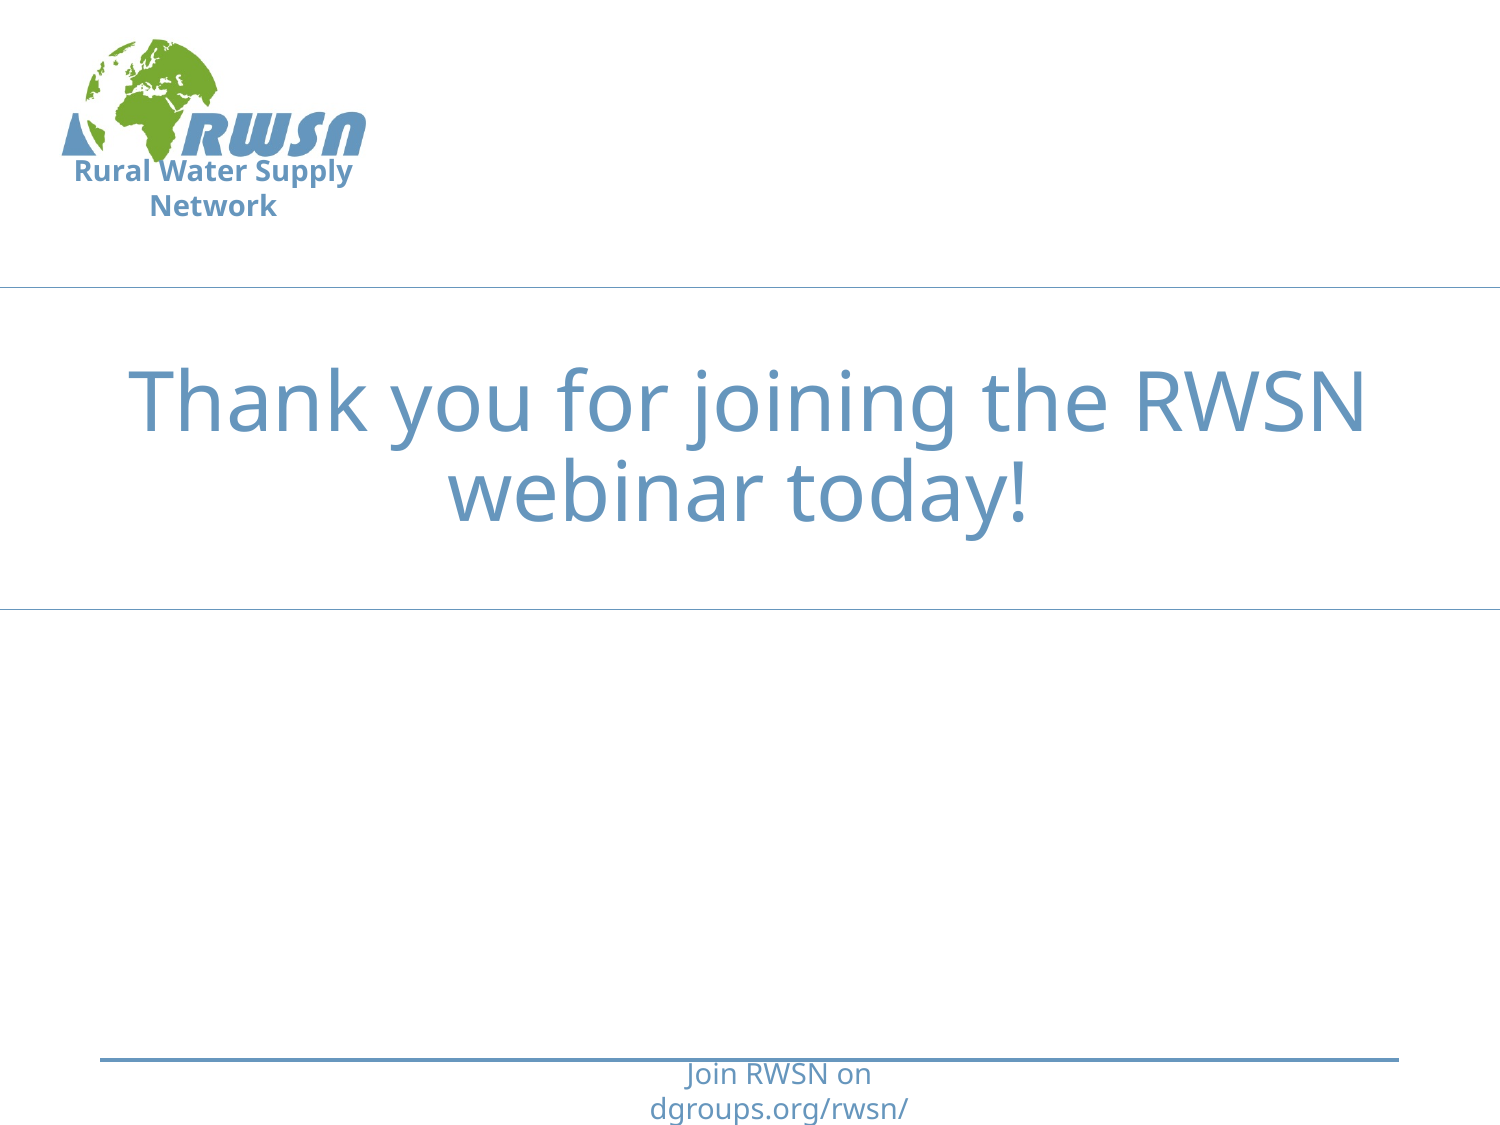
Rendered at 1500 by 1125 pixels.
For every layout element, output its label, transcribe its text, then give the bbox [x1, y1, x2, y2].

title Thank you for joining the RWSN webinar today! [100, 290, 1400, 608]
picture [59, 37, 368, 164]
